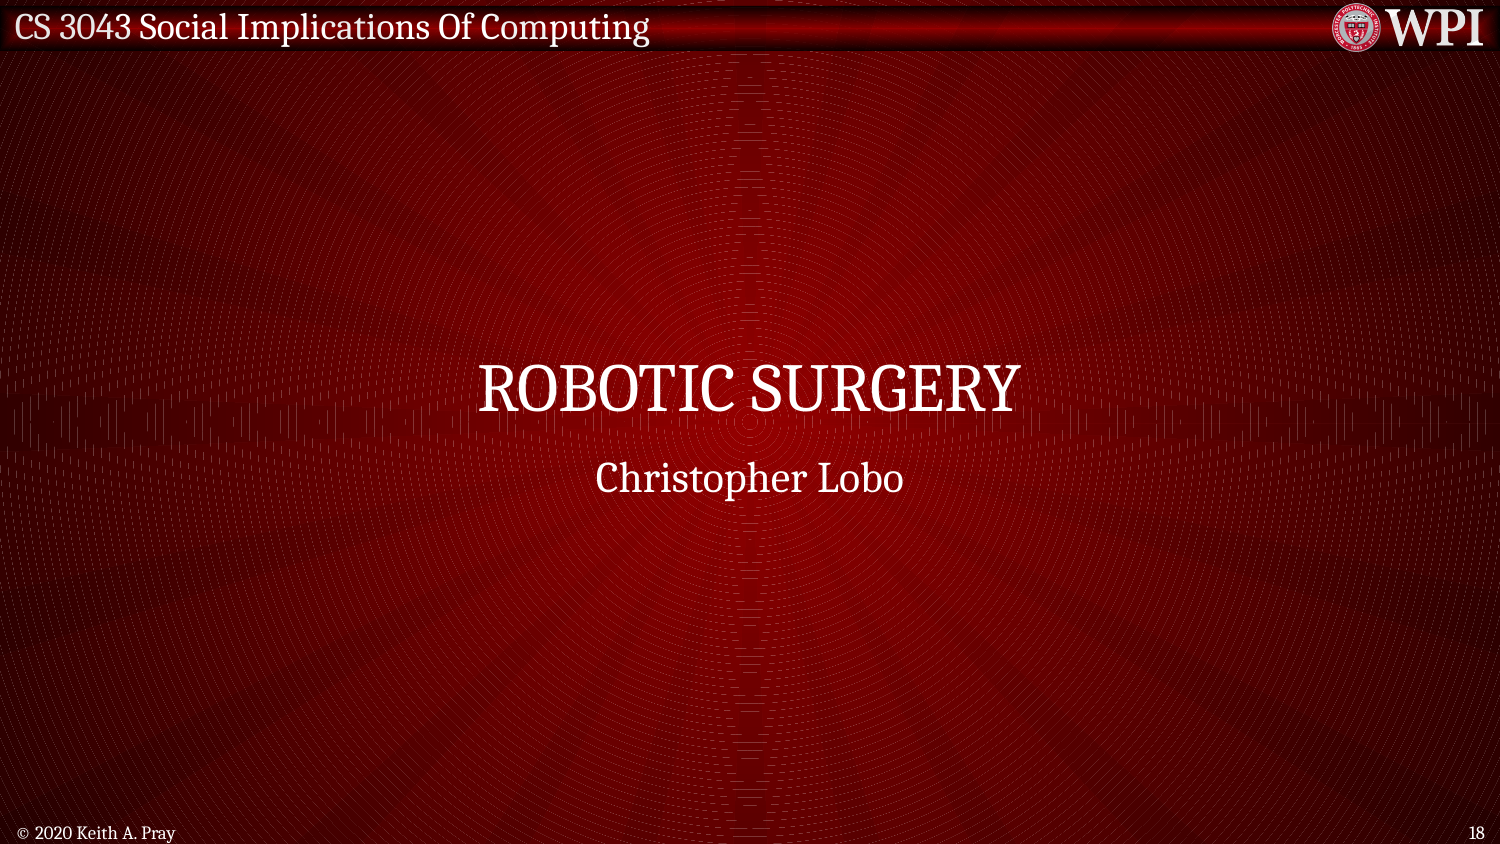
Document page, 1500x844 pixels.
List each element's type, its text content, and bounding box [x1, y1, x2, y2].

list Christopher Lobo [150, 446, 1350, 572]
footer © 2020 Keith A. Pray [0, 819, 913, 844]
slide_number 18 [1397, 819, 1500, 844]
title Robotic Surgery [150, 187, 1350, 433]
picture [1332, 3, 1483, 52]
